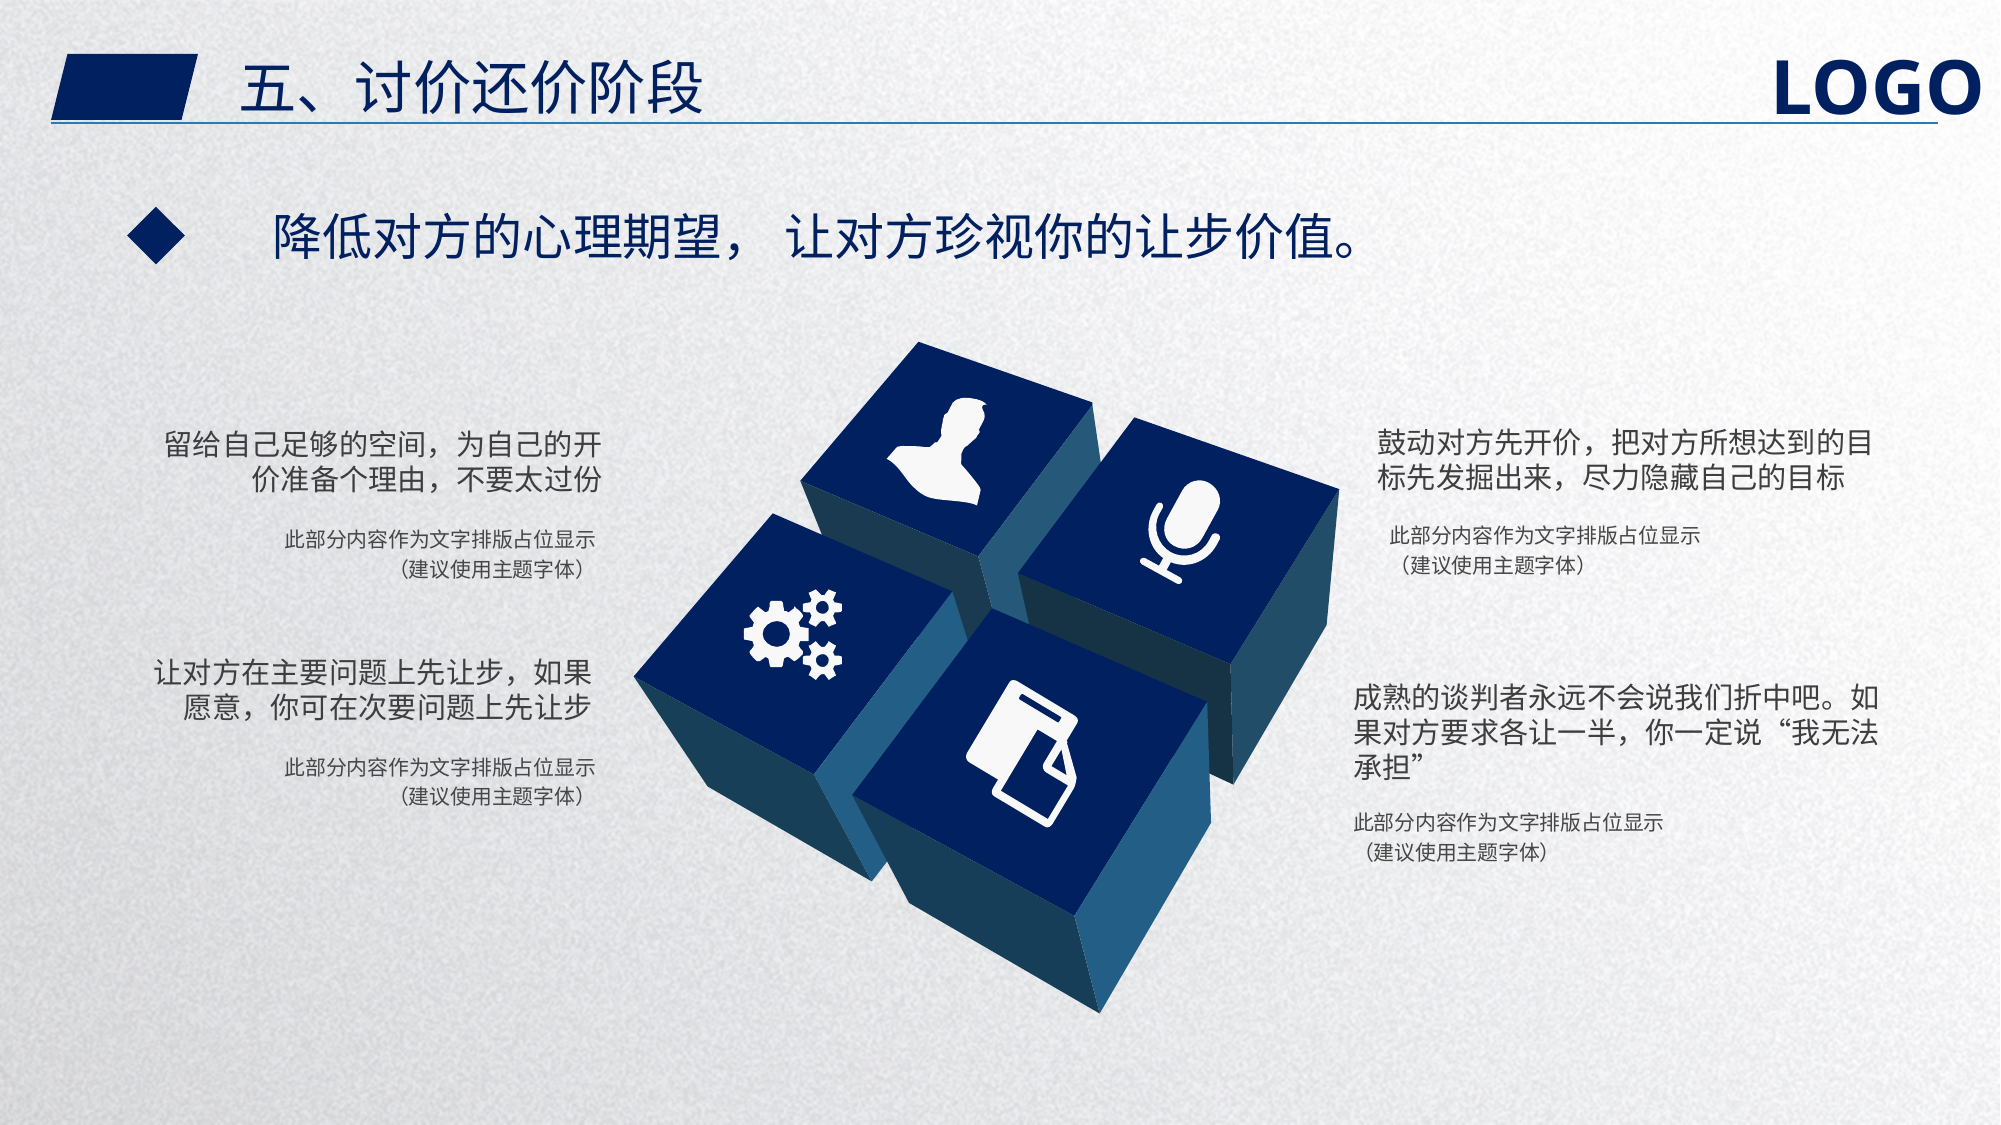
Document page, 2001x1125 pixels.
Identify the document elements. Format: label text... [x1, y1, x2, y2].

text_box 五、讨价还价阶段 [223, 43, 720, 129]
text_box 此部分内容作为文字排版占位显示 （建议使用主题字体） [1389, 517, 1816, 665]
text_box 此部分内容作为文字排版占位显示 （建议使用主题字体） [169, 749, 596, 896]
text_box 鼓动对方先开价，把对方所想达到的目标先发掘出来，尽力隐藏自己的目标 [1362, 417, 1893, 502]
text_box 此部分内容作为文字排版占位显示 （建议使用主题字体） [1353, 804, 1780, 951]
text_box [633, 513, 994, 882]
text_box 让对方在主要问题上先让步，如果愿意，你可在次要问题上先让步 [127, 647, 608, 732]
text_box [851, 608, 1212, 1014]
text_box 降低对方的心理期望， 让对方珍视你的让步价值。 [212, 197, 1400, 273]
text_box 成熟的谈判者永远不会说我们折中吧。如果对方要求各让一半，你一定说“我无法承担” [1341, 671, 1914, 792]
text_box [125, 204, 187, 267]
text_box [800, 341, 1114, 606]
text_box 留给自己足够的空间，为自己的开价准备个理由，不要太过份 [148, 419, 618, 504]
text_box 此部分内容作为文字排版占位显示 （建议使用主题字体） [169, 521, 596, 647]
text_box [1017, 417, 1340, 785]
picture [0, 0, 2000, 1125]
